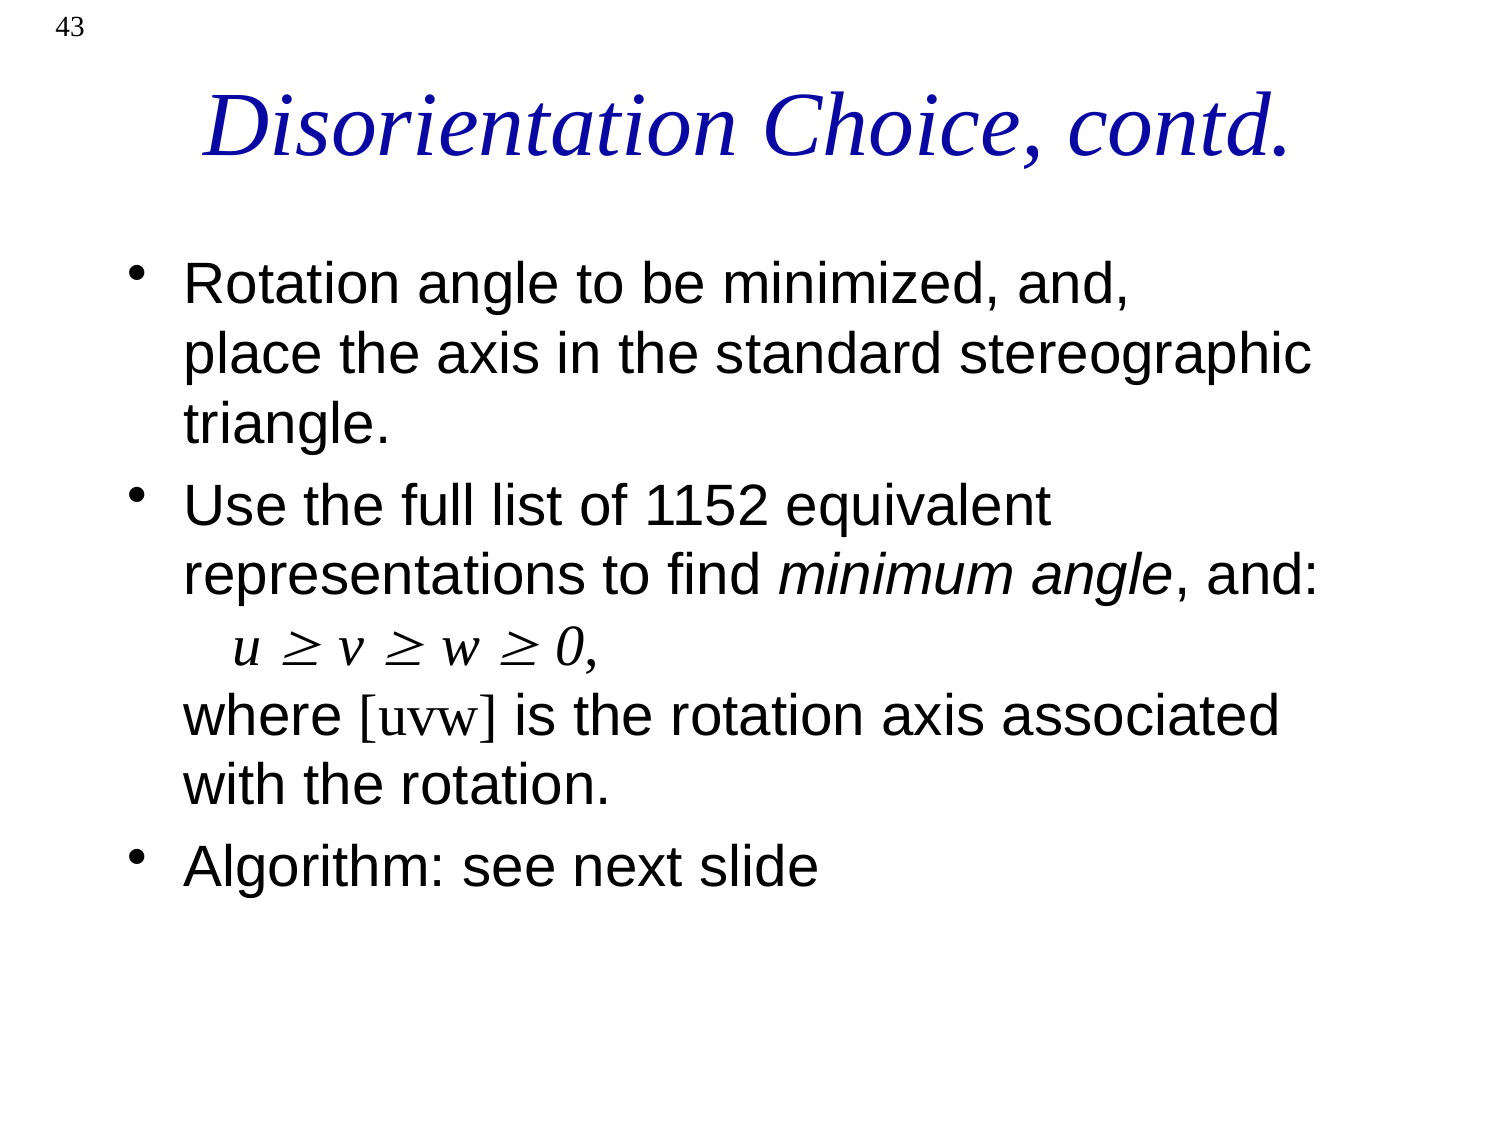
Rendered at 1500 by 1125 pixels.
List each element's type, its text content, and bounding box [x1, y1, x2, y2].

list Rotation angle to be minimized, and, place the axis in the standard stereographic triangle. Use the full list of 1152 equivalent representations to find minimum angle, and: u  v  w  0, where [uvw] is the rotation axis associated with the rotation. Algorithm: see next slide [112, 237, 1388, 913]
title Disorientation Choice, contd. [112, 24, 1388, 213]
slide_number 43 [0, 0, 101, 51]
